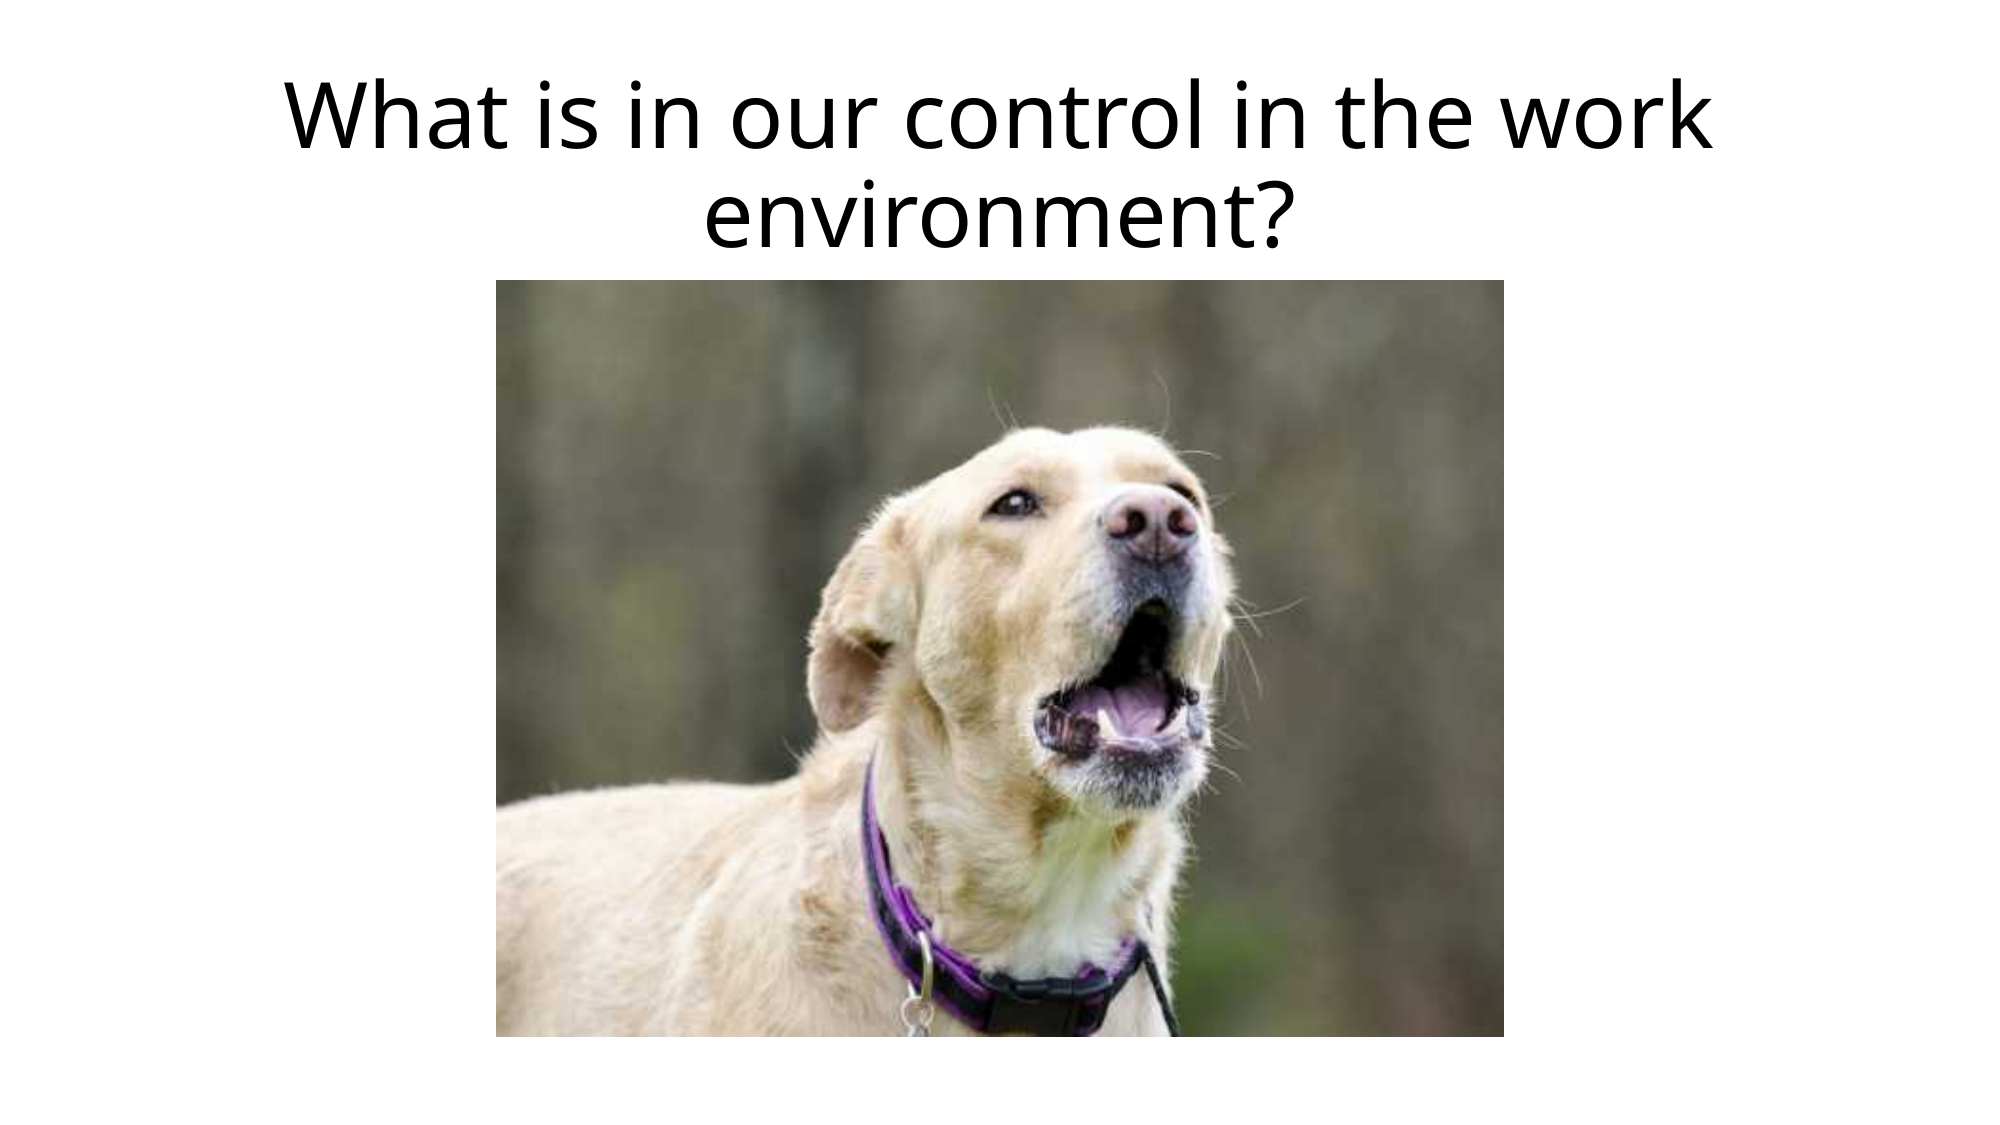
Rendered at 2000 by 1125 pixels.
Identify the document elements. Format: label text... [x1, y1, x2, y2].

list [496, 280, 1504, 1037]
title What is in our control in the work environment? [137, 59, 1862, 278]
